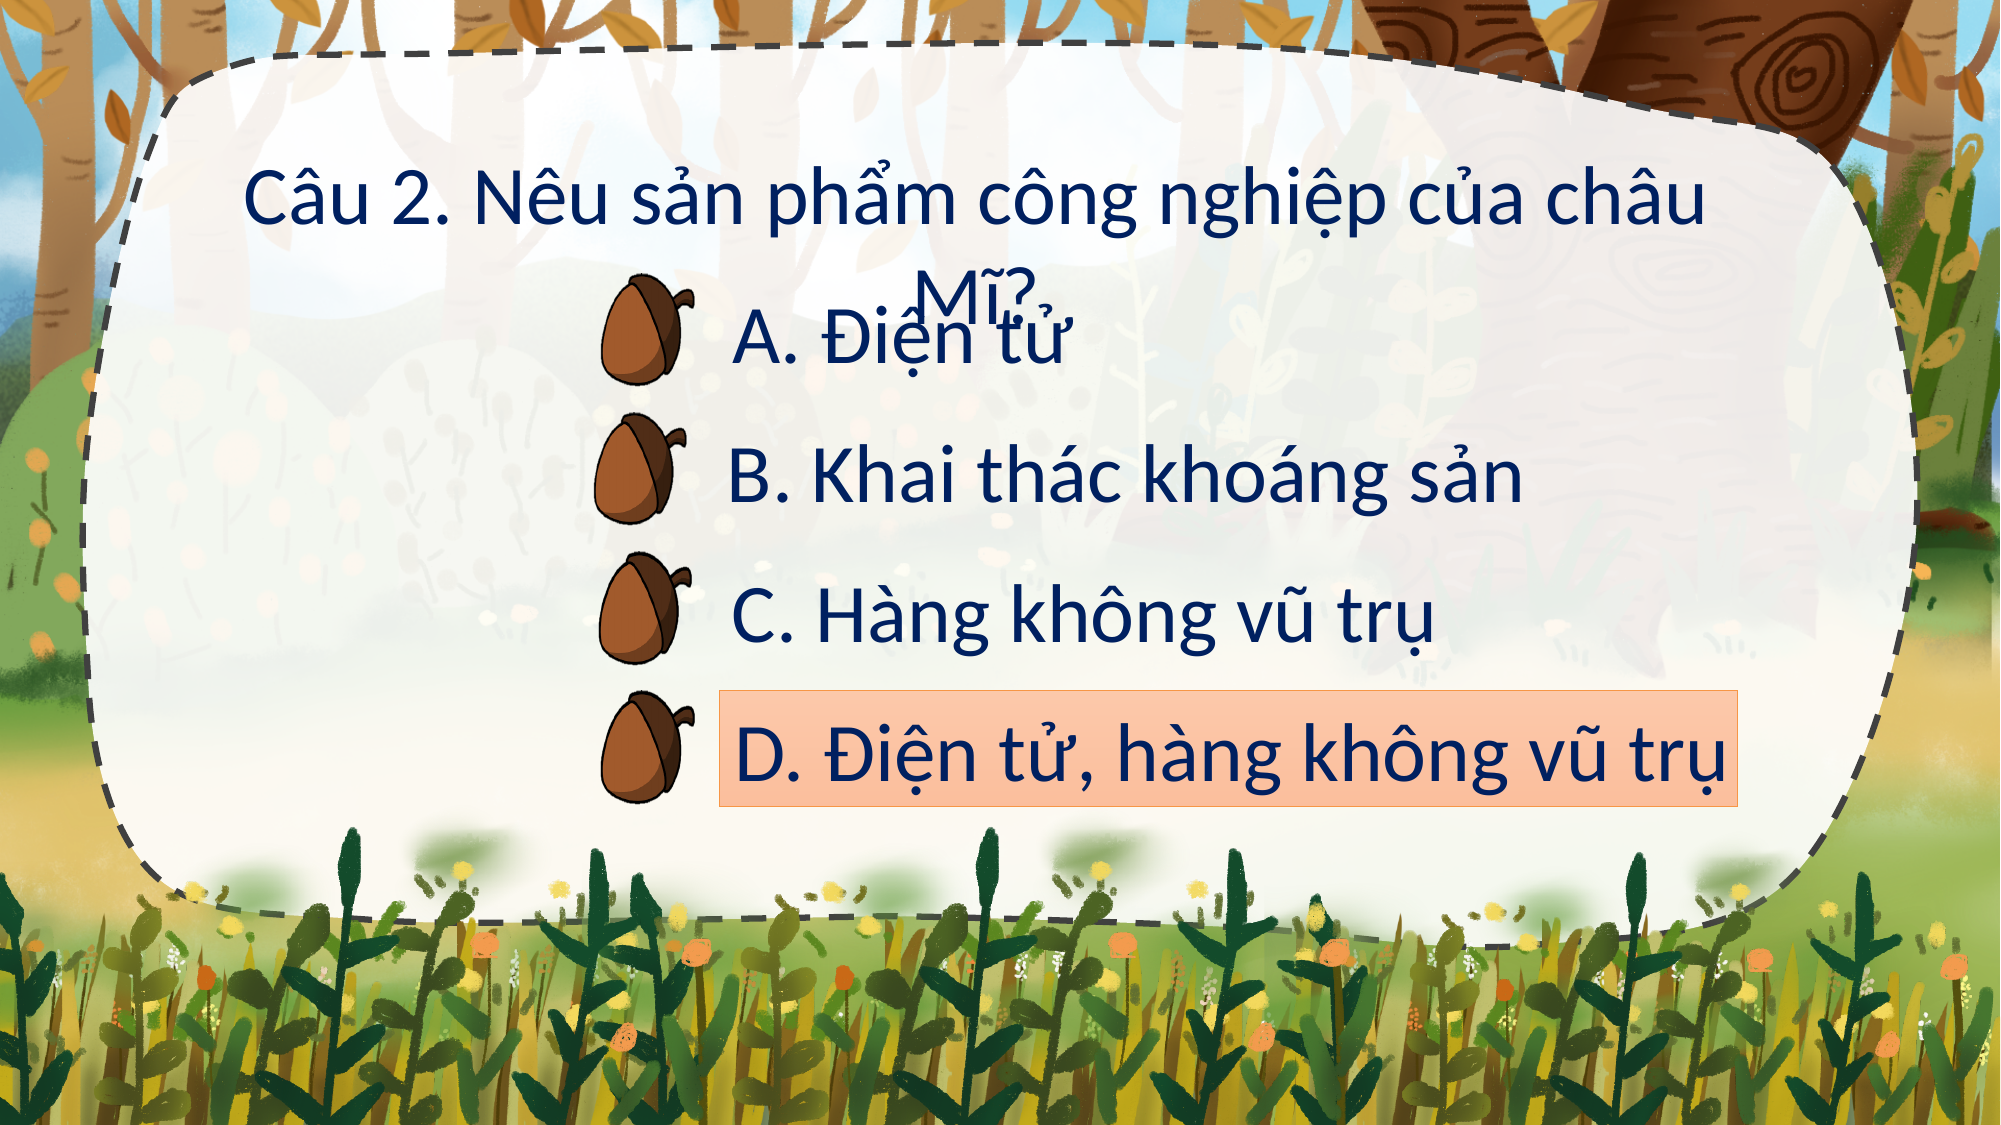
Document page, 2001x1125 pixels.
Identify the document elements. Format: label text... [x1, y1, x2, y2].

text_box C. Hàng không vũ trụ [717, 551, 1598, 667]
text_box Câu 2. Nêu sản phẩm công nghiệp của châu Mĩ? [172, 134, 1780, 349]
text_box A. Điện tử [718, 273, 1380, 388]
text_box B. Khai thác khoáng sản [712, 412, 1730, 527]
picture [0, 0, 2001, 1125]
text_box D. Điện tử, hàng không vũ trụ [719, 690, 1820, 806]
